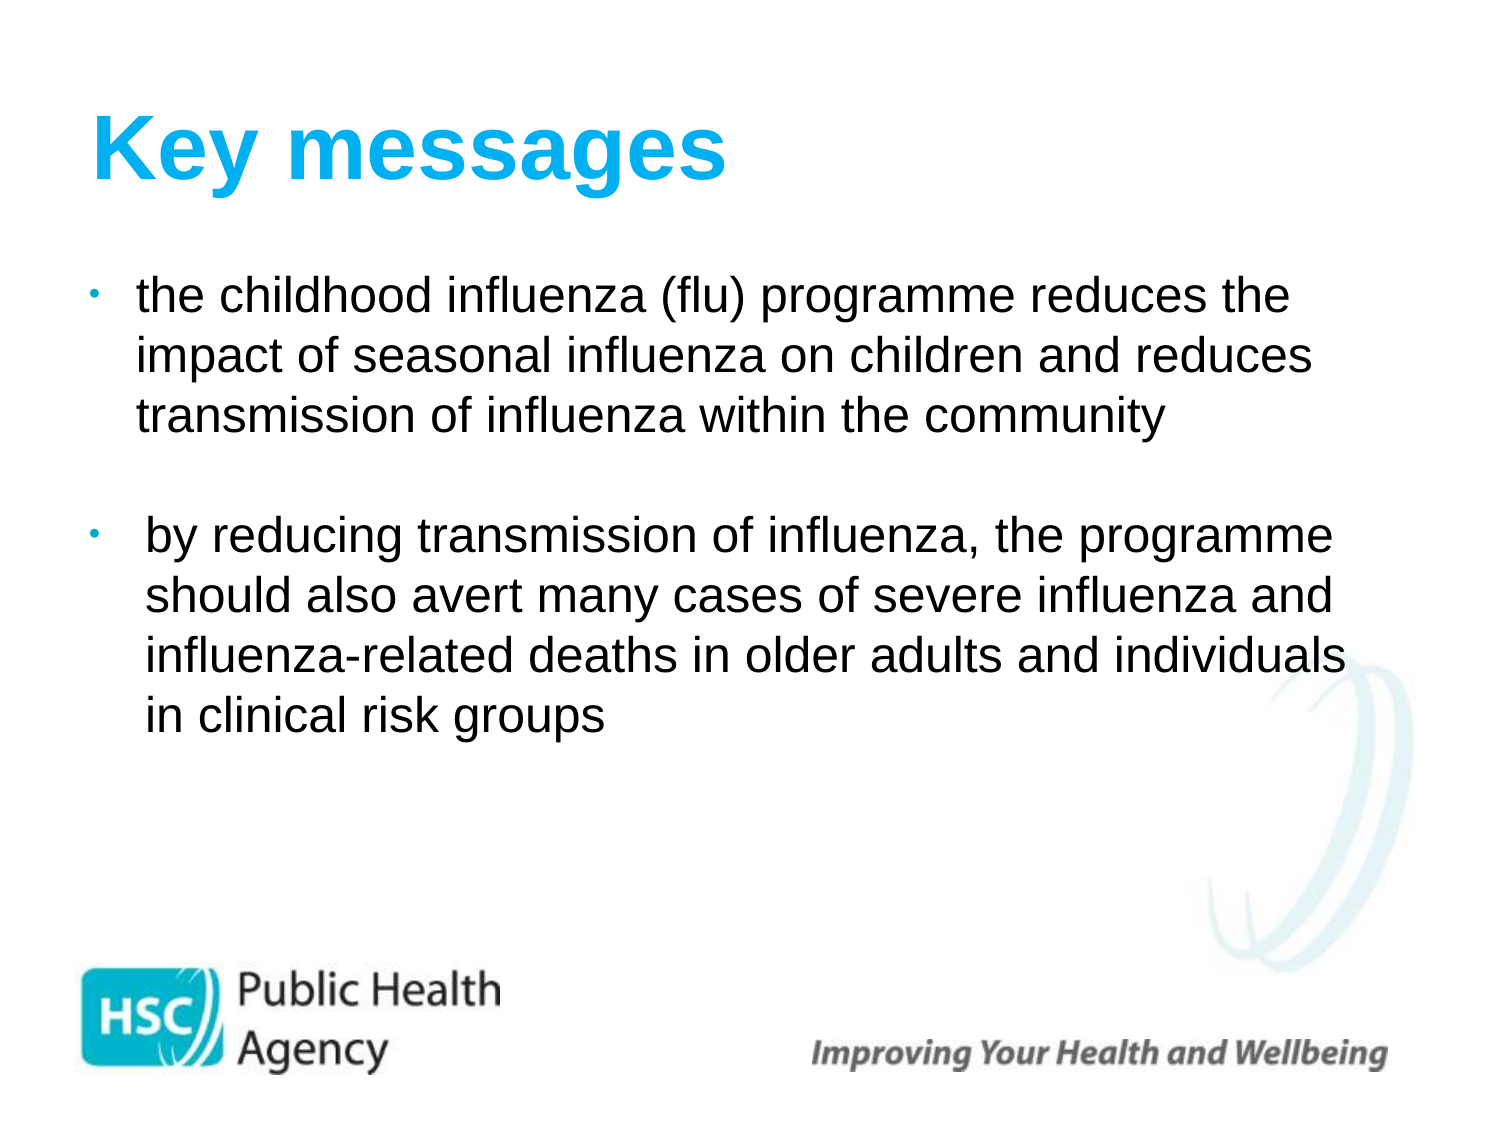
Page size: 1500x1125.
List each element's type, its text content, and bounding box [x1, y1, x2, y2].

picture [812, 1039, 1388, 1072]
title Key messages [76, 90, 1394, 197]
list the childhood influenza (flu) programme reduces the impact of seasonal influenza on children and reduces transmission of influenza within the community by reducing transmission of influenza, the programme should also avert many cases of severe influenza and influenza-related deaths in older adults and individuals in clinical risk groups [73, 255, 1400, 894]
picture [1187, 649, 1417, 978]
picture [75, 962, 500, 1075]
